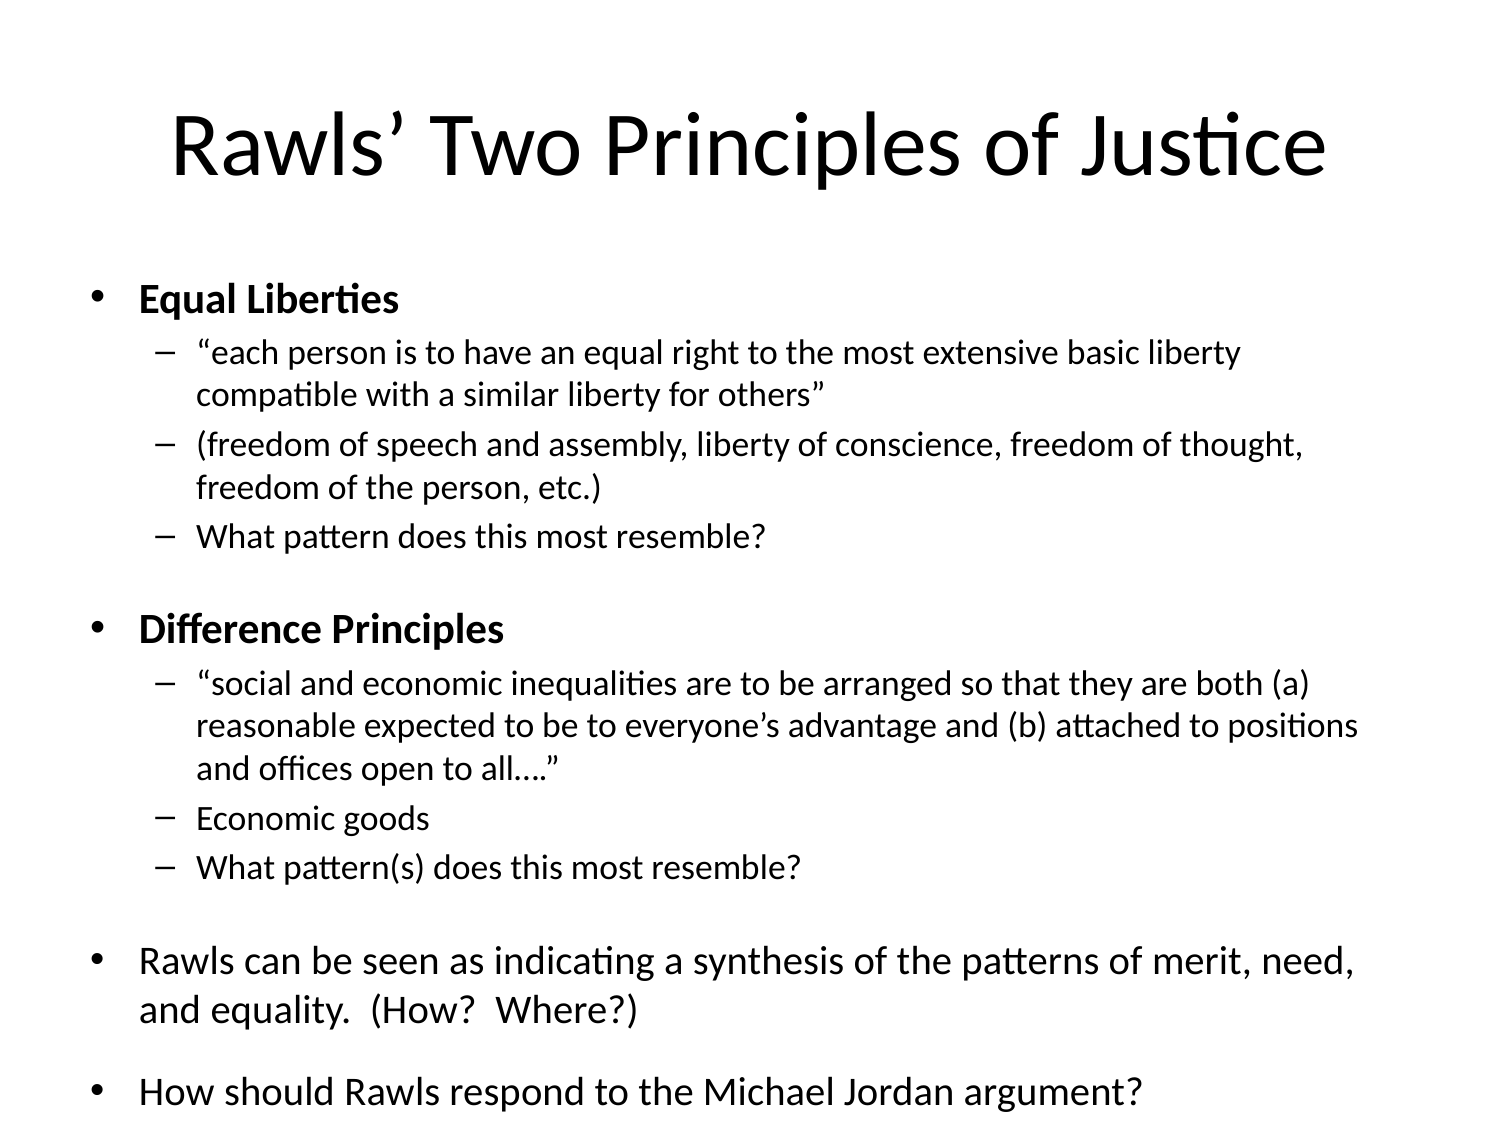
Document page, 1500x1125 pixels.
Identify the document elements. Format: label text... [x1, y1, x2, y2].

list Equal Liberties “each person is to have an equal right to the most extensive basic liberty compatible with a similar liberty for others” (freedom of speech and assembly, liberty of conscience, freedom of thought, freedom of the person, etc.) What pattern does this most resemble? Difference Principles “social and economic inequalities are to be arranged so that they are both (a) reasonable expected to be to everyone’s advantage and (b) attached to positions and offices open to all….” Economic goods What pattern(s) does this most resemble? Rawls can be seen as indicating a synthesis of the patterns of merit, need, and equality. (How? Where?) How should Rawls respond to the Michael Jordan argument? [75, 262, 1425, 1125]
title Rawls’ Two Principles of Justice [75, 45, 1425, 233]
